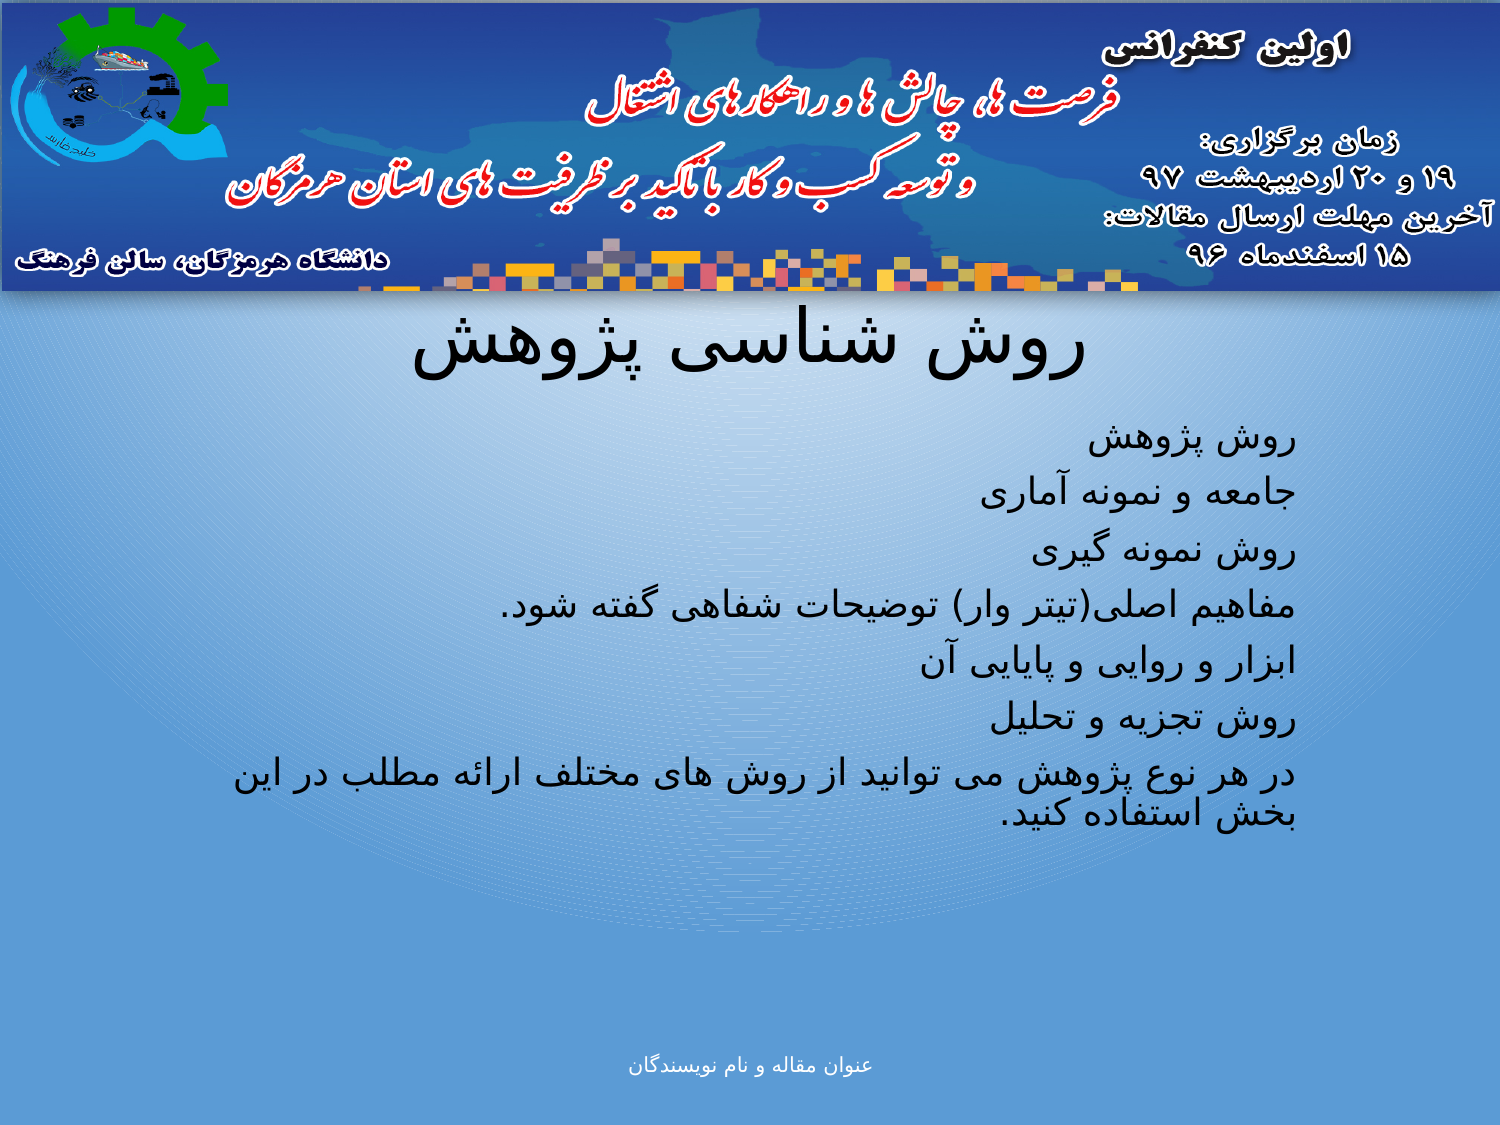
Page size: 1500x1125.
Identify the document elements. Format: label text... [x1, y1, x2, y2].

text_box روش شناسی پژوهش [383, 312, 1117, 386]
subtitle روش پژوهش جامعه و نمونه آماری روش نمونه گیری مفاهیم اصلی(تیتر وار) توضیحات شفاهی گفته شود. ابزار و روایی و پایایی آن روش تجزیه و تحلیل در هر نوع پژوهش می توانید از روش های مختلف ارائه مطلب در این بخش استفاده کنید. [187, 408, 1313, 941]
text_box عنوان مقاله و نام نویسندگان [118, 1046, 1384, 1123]
picture [2, 3, 1500, 291]
